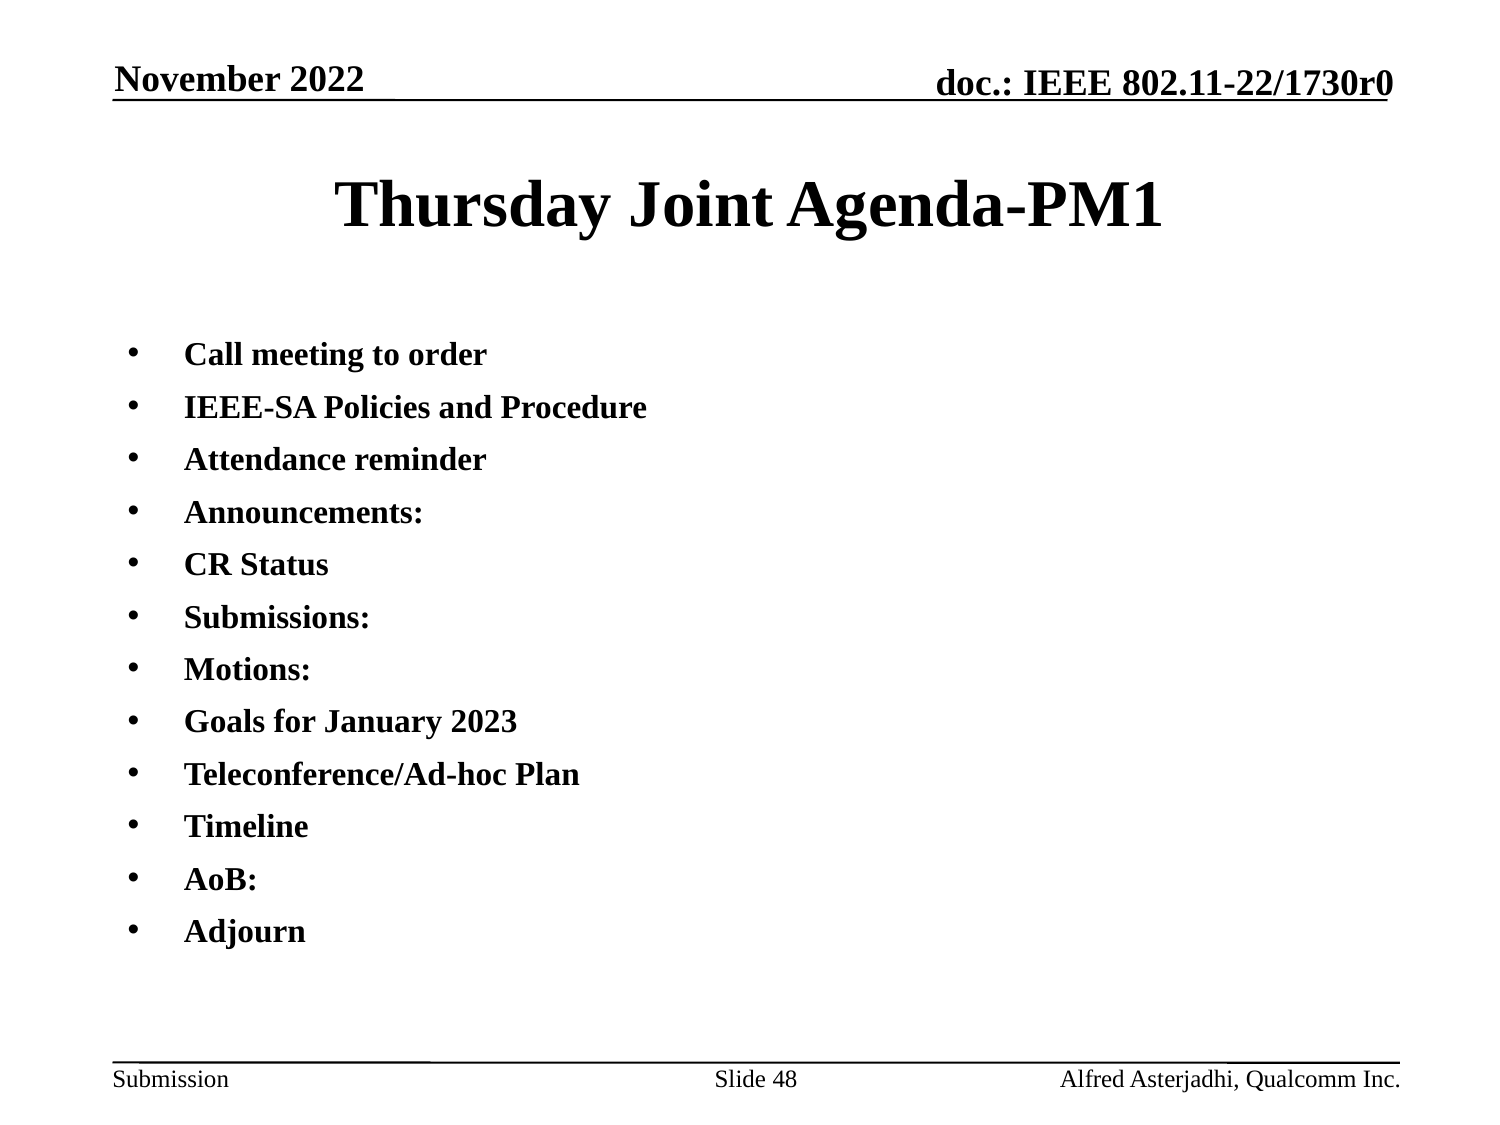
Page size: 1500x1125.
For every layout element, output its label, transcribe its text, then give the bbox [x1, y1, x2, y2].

slide_number Slide 48 [712, 1061, 800, 1123]
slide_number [114, 54, 423, 100]
footer Alfred Asterjadhi, Qualcomm Inc. [878, 1061, 1402, 1093]
list Call meeting to order IEEE-SA Policies and Procedure Attendance reminder Announcements: CR Status Submissions: Motions: Goals for January 2023 Teleconference/Ad-hoc Plan Timeline AoB: Adjourn [112, 324, 1388, 1000]
title Thursday Joint Agenda-PM1 [112, 112, 1388, 288]
